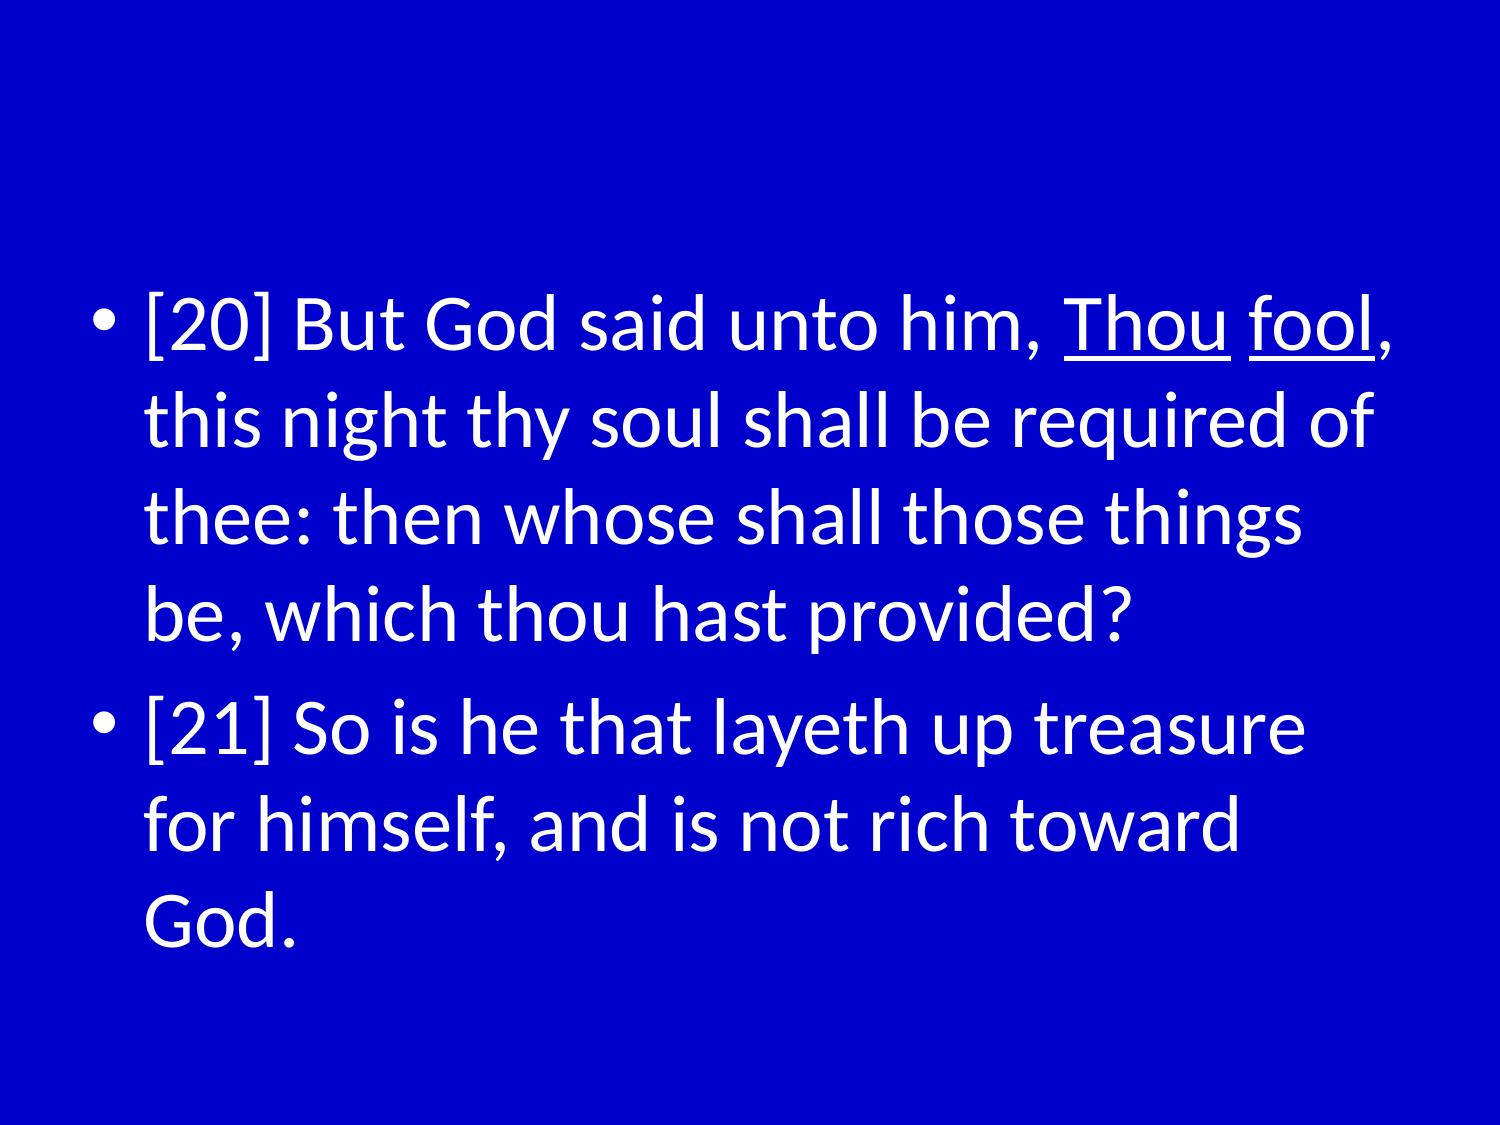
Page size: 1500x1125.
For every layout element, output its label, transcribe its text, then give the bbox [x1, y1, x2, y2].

list [20] But God said unto him, Thou fool, this night thy soul shall be required of thee: then whose shall those things be, which thou hast provided? [21] So is he that layeth up treasure for himself, and is not rich toward God. [75, 262, 1425, 1005]
